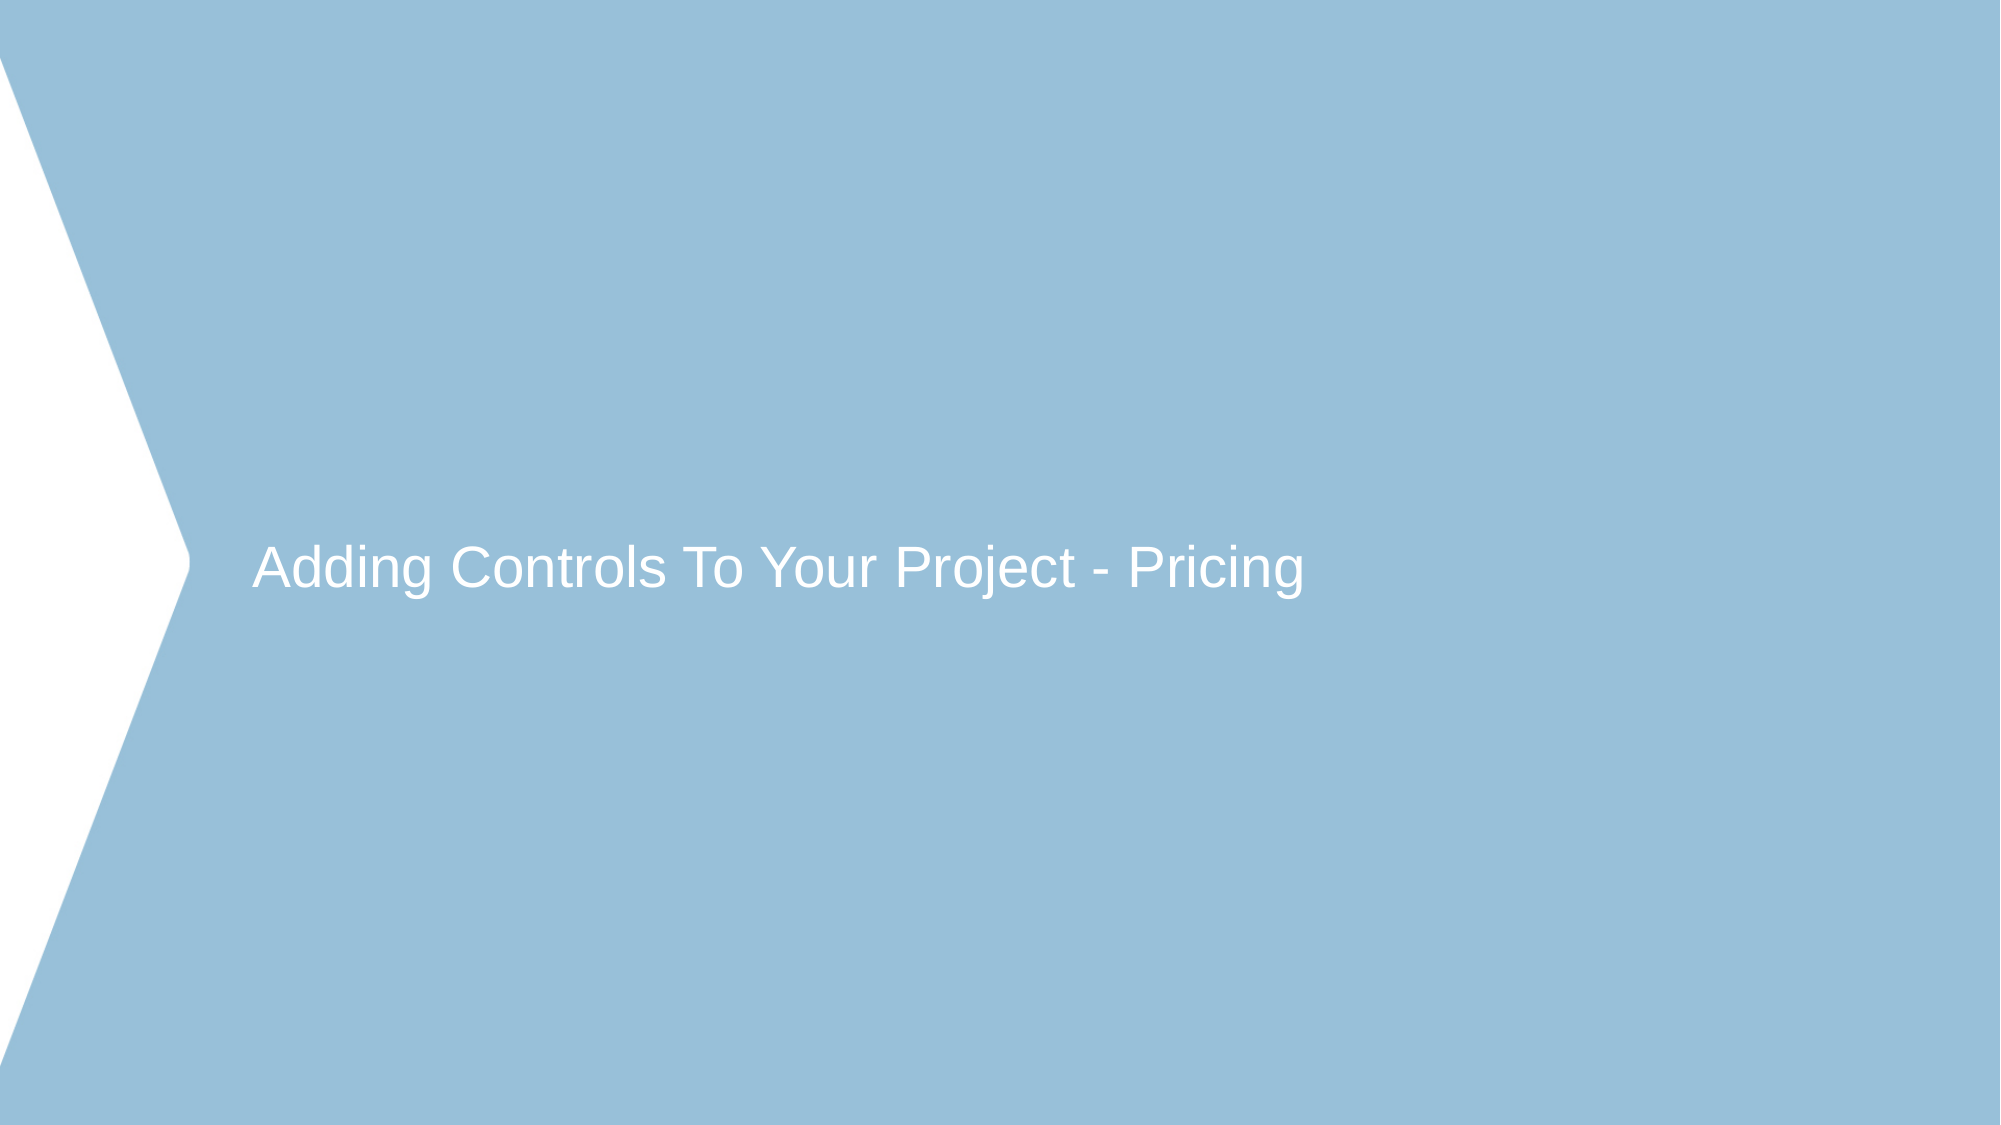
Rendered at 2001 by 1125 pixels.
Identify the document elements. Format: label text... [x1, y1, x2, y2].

title Adding Controls To Your Project - Pricing [237, 334, 1862, 803]
picture [0, 0, 2000, 1125]
